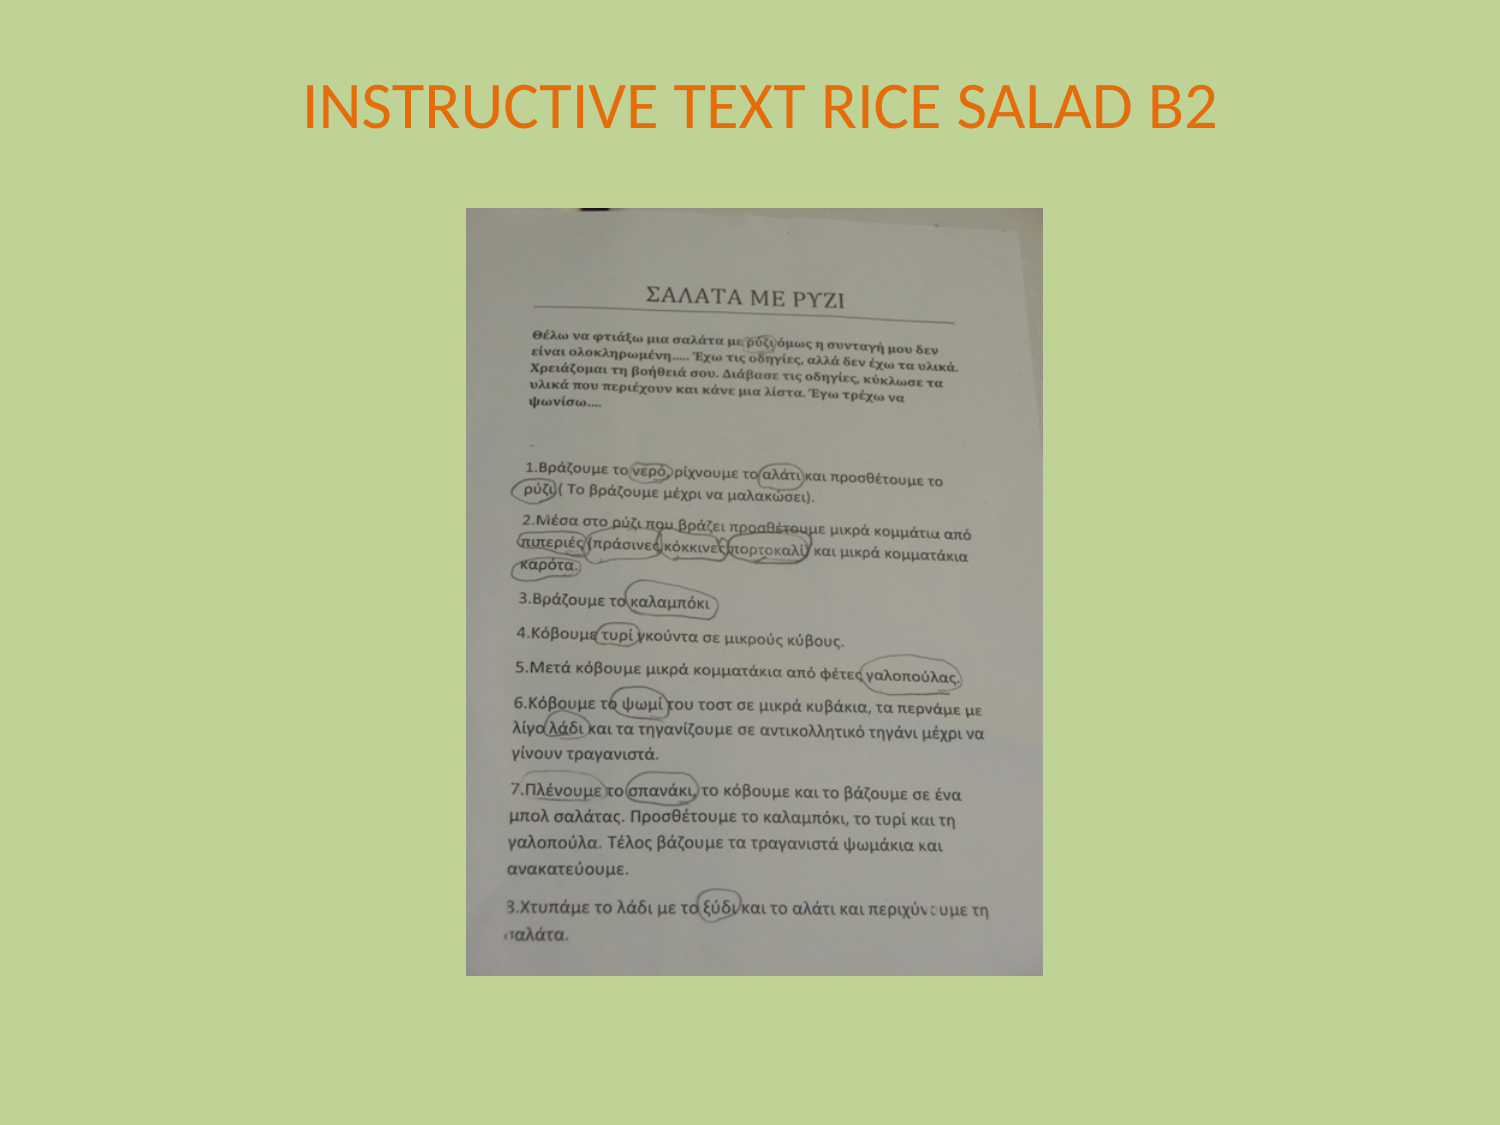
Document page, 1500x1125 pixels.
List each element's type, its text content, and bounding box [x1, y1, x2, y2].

text_box INSTRUCTIVE TEXT RICE SALAD B2 [135, 54, 1400, 150]
picture [466, 207, 1043, 976]
